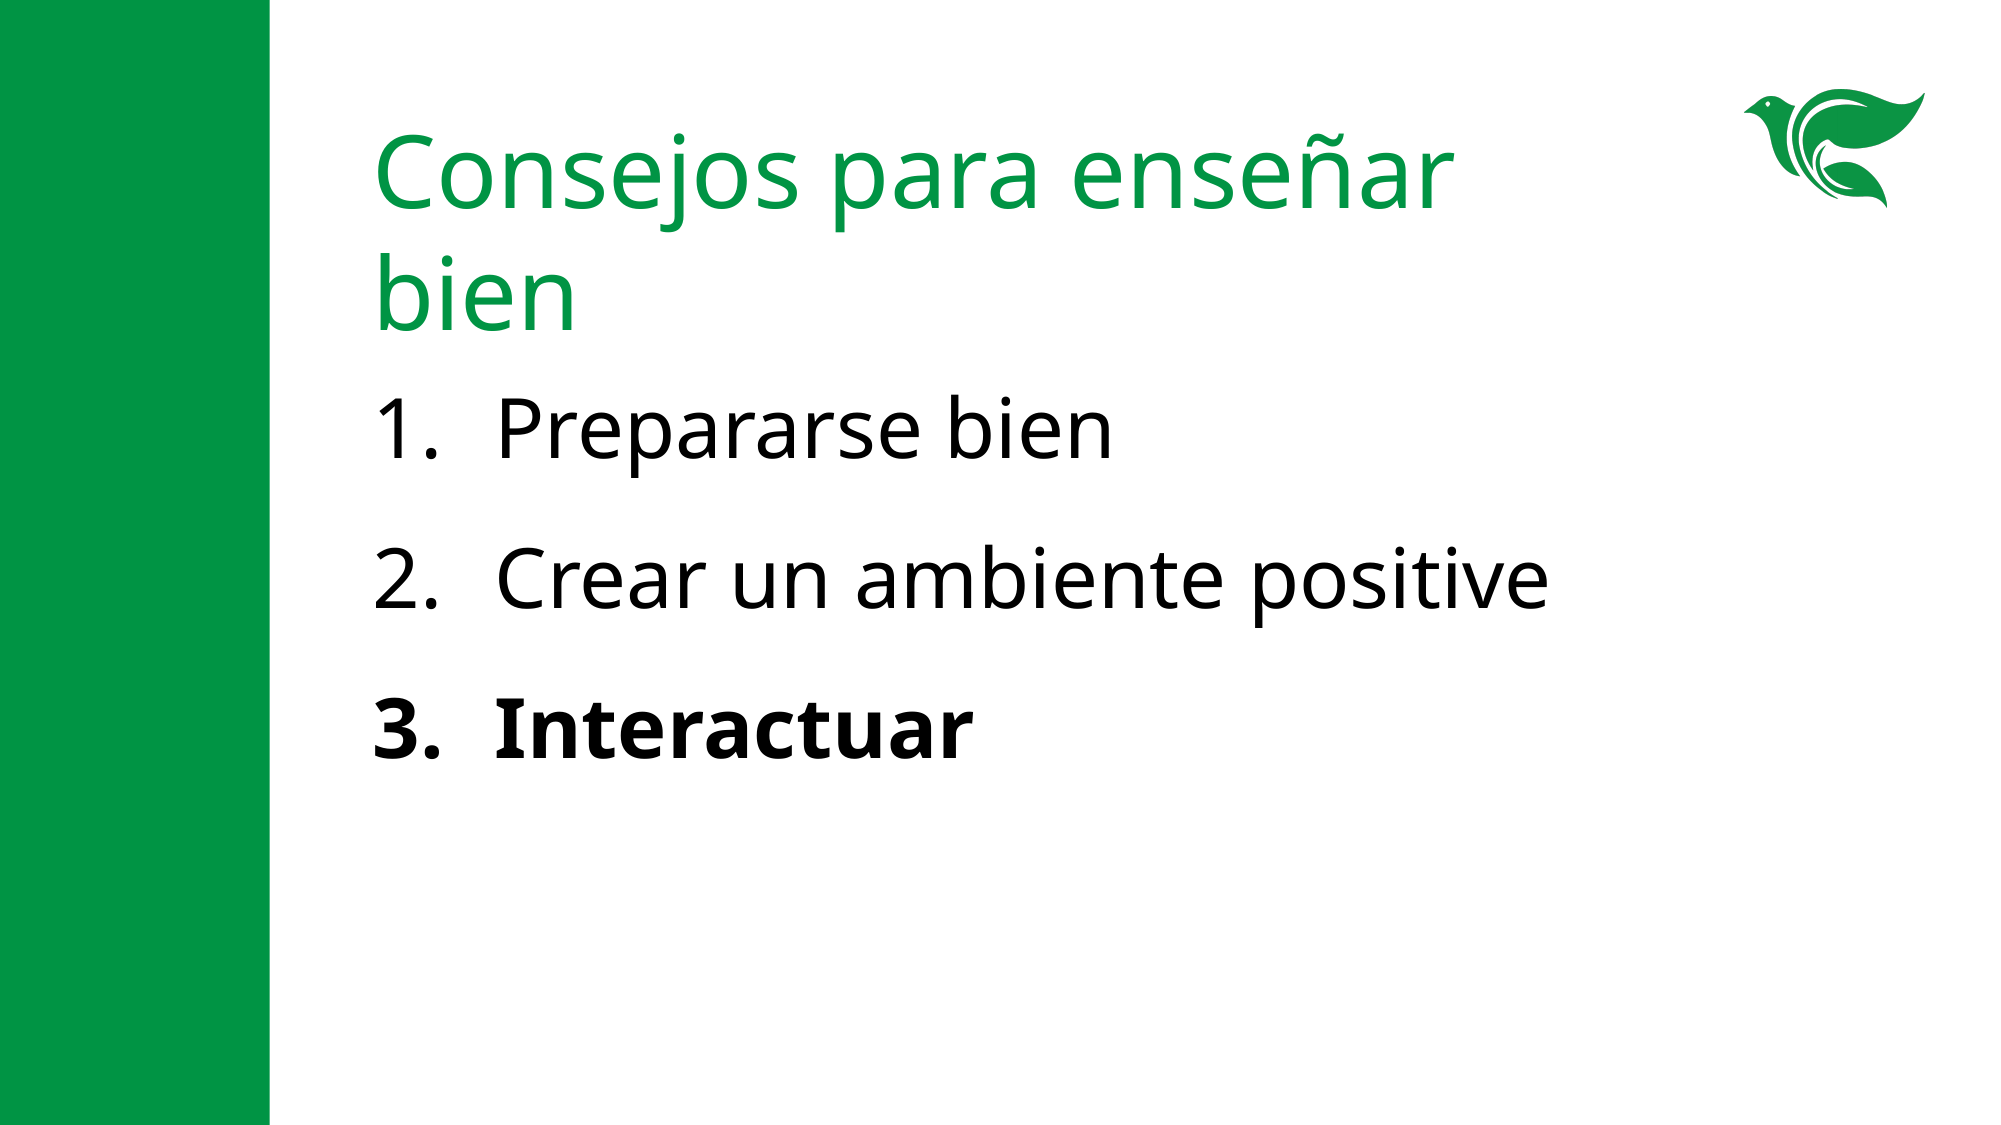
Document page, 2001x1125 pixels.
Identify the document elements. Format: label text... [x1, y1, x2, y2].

text_box [0, 0, 270, 1125]
picture [1722, 47, 1953, 240]
text_box Prepararse bien Crear un ambiente positive Interactuar [357, 317, 1866, 783]
text_box Consejos para enseñar bien [357, 100, 1692, 359]
